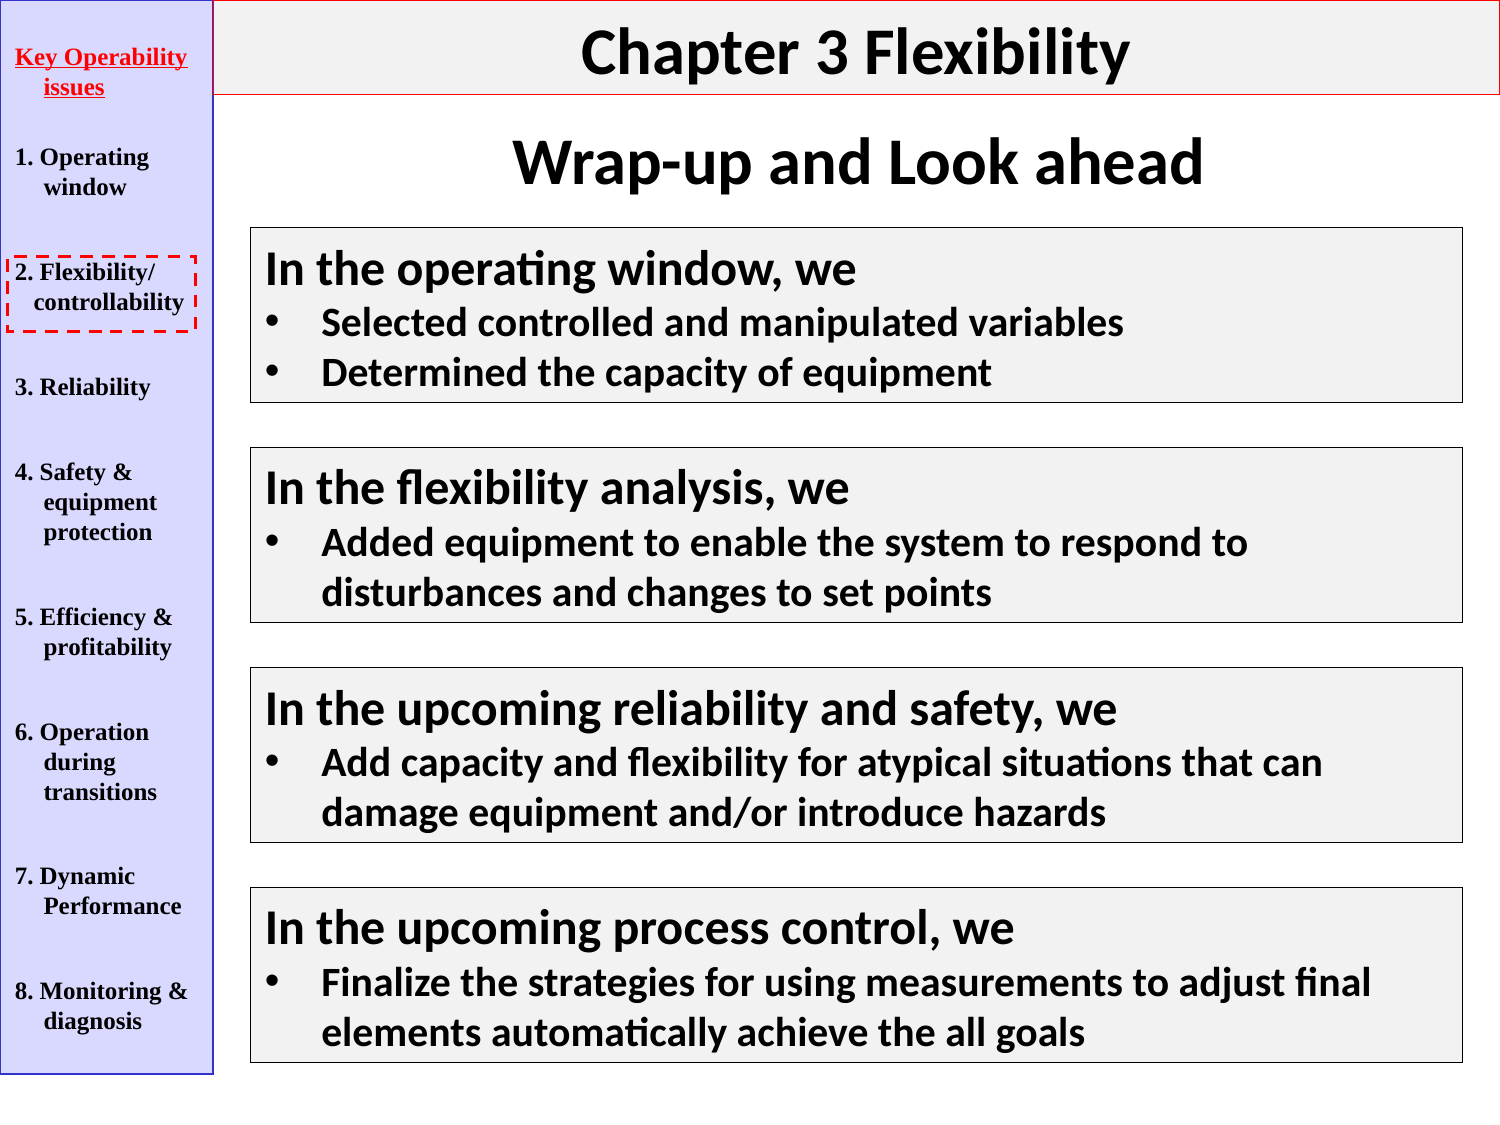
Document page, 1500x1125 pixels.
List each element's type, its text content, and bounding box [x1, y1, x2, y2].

text_box In the operating window, we Selected controlled and manipulated variables Determined the capacity of equipment [250, 227, 1463, 403]
text_box In the upcoming reliability and safety, we Add capacity and flexibility for atypical situations that can damage equipment and/or introduce hazards [250, 667, 1463, 843]
text_box Chapter 3 Flexibility [213, 0, 1500, 95]
text_box Wrap-up and Look ahead [215, 110, 1500, 205]
text_box In the flexibility analysis, we Added equipment to enable the system to respond to disturbances and changes to set points [250, 447, 1463, 623]
text_box In the upcoming process control, we Finalize the strategies for using measurements to adjust final elements automatically achieve the all goals [250, 887, 1463, 1063]
text_box [7, 256, 196, 332]
text_box Key Operability issues 1. Operating window 2. Flexibility/ controllability 3. Reliability 4. Safety & equipment protection 5. Efficiency & profitability 6. Operation during transitions 7. Dynamic Performance 8. Monitoring & diagnosis [0, 0, 213, 1074]
